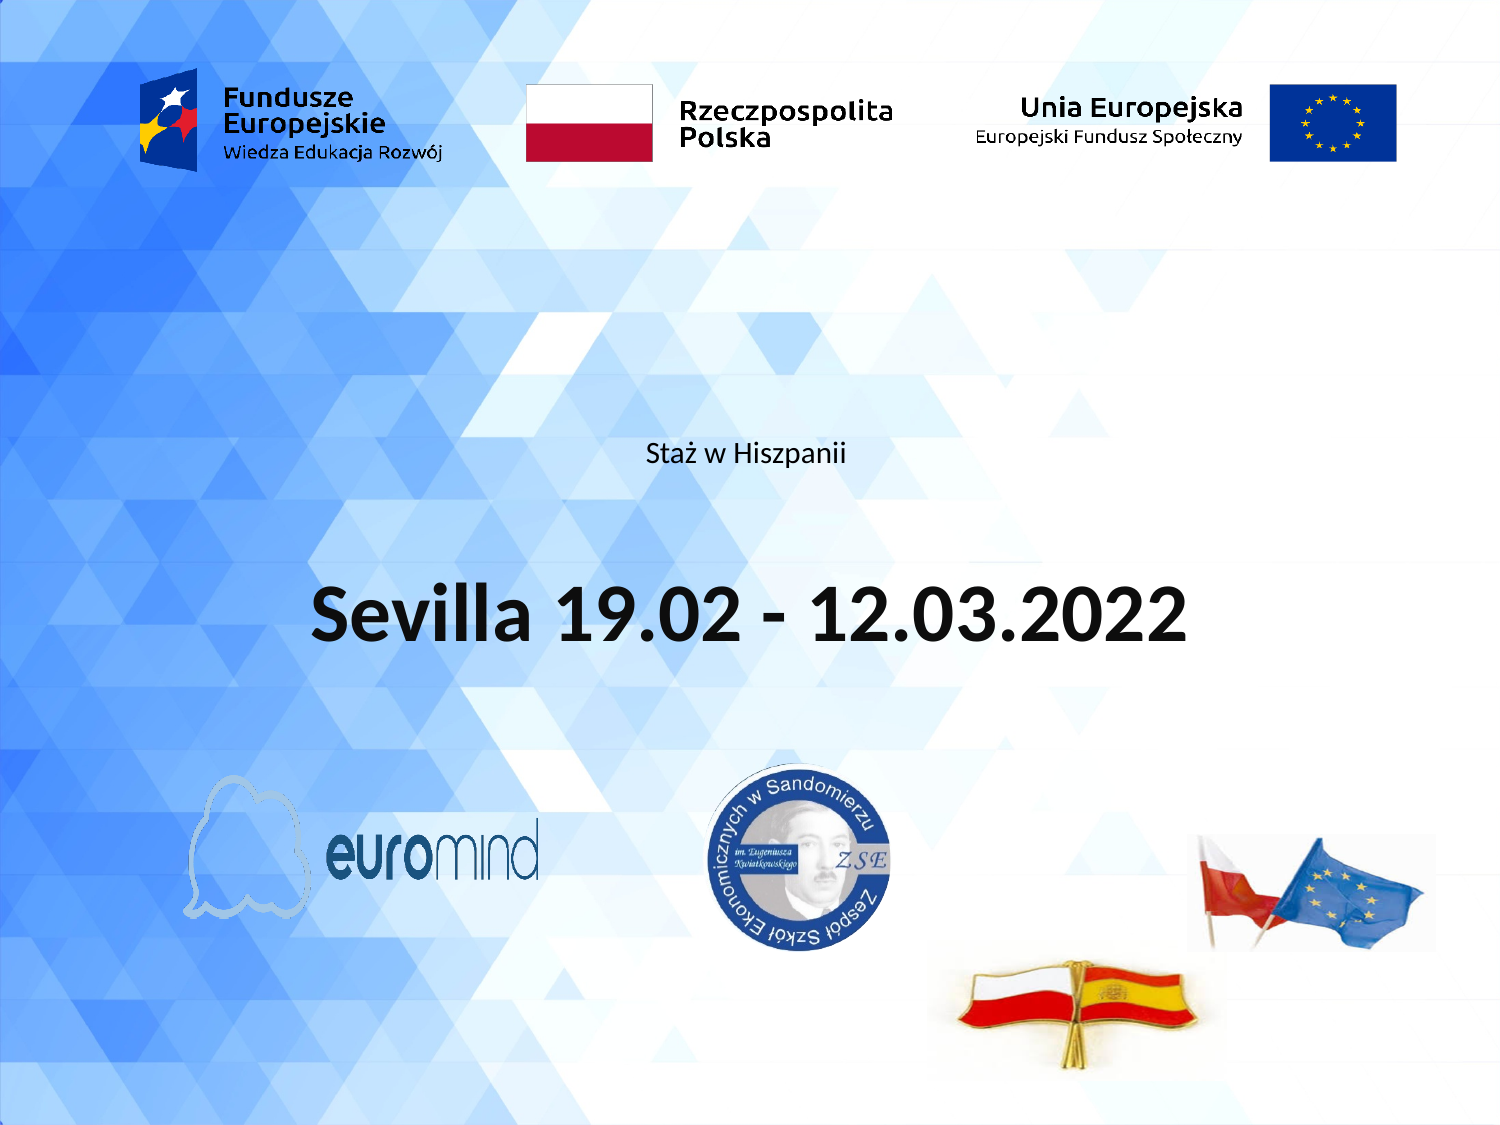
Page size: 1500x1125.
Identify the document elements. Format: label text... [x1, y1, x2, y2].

picture [0, 0, 1500, 1125]
subtitle Sevilla 19.02 - 12.03.2022 [225, 550, 1275, 787]
title Staż w Hiszpanii [112, 349, 1388, 591]
